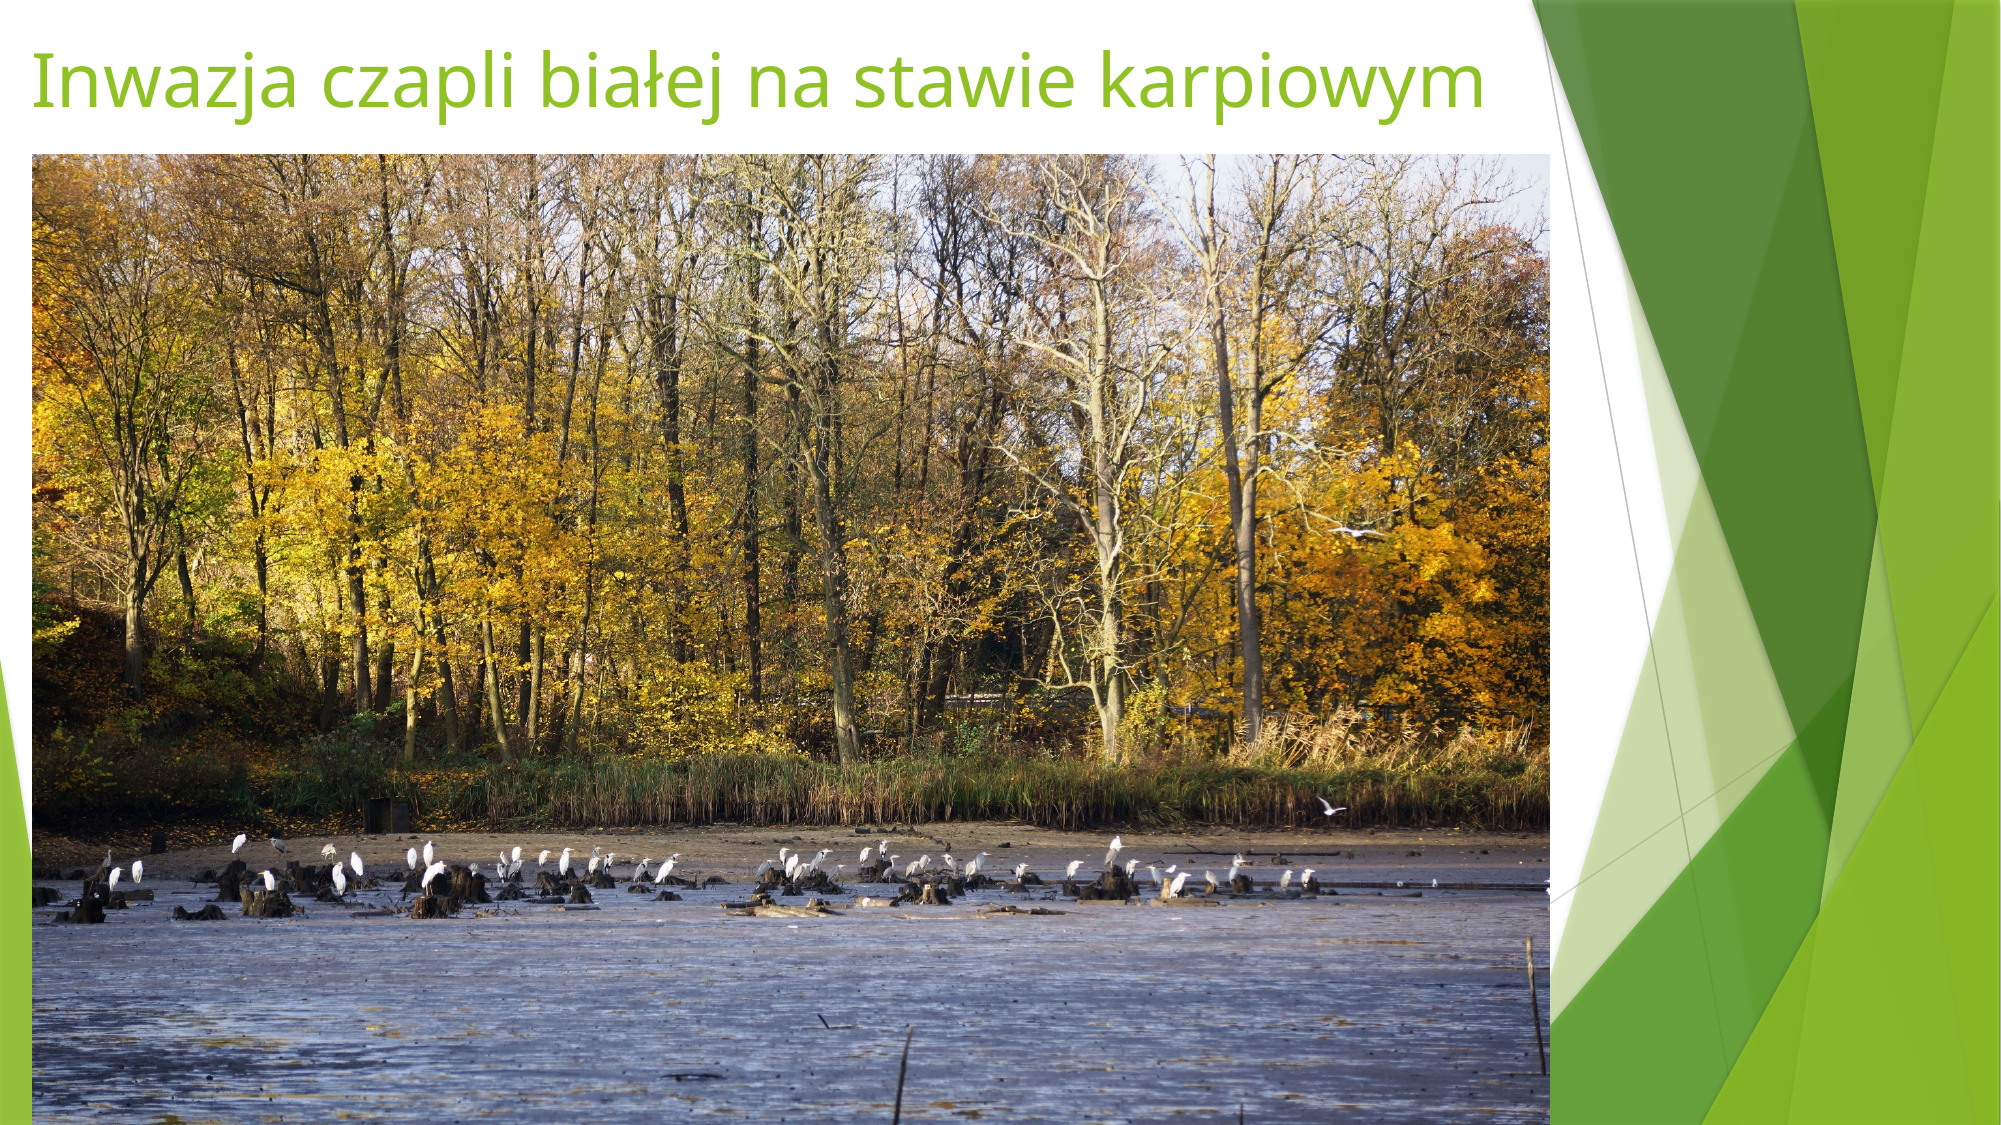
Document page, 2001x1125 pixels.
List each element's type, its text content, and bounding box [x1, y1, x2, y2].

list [32, 153, 1550, 1125]
title Inwazja czapli białej na stawie karpiowym [16, 24, 1522, 155]
